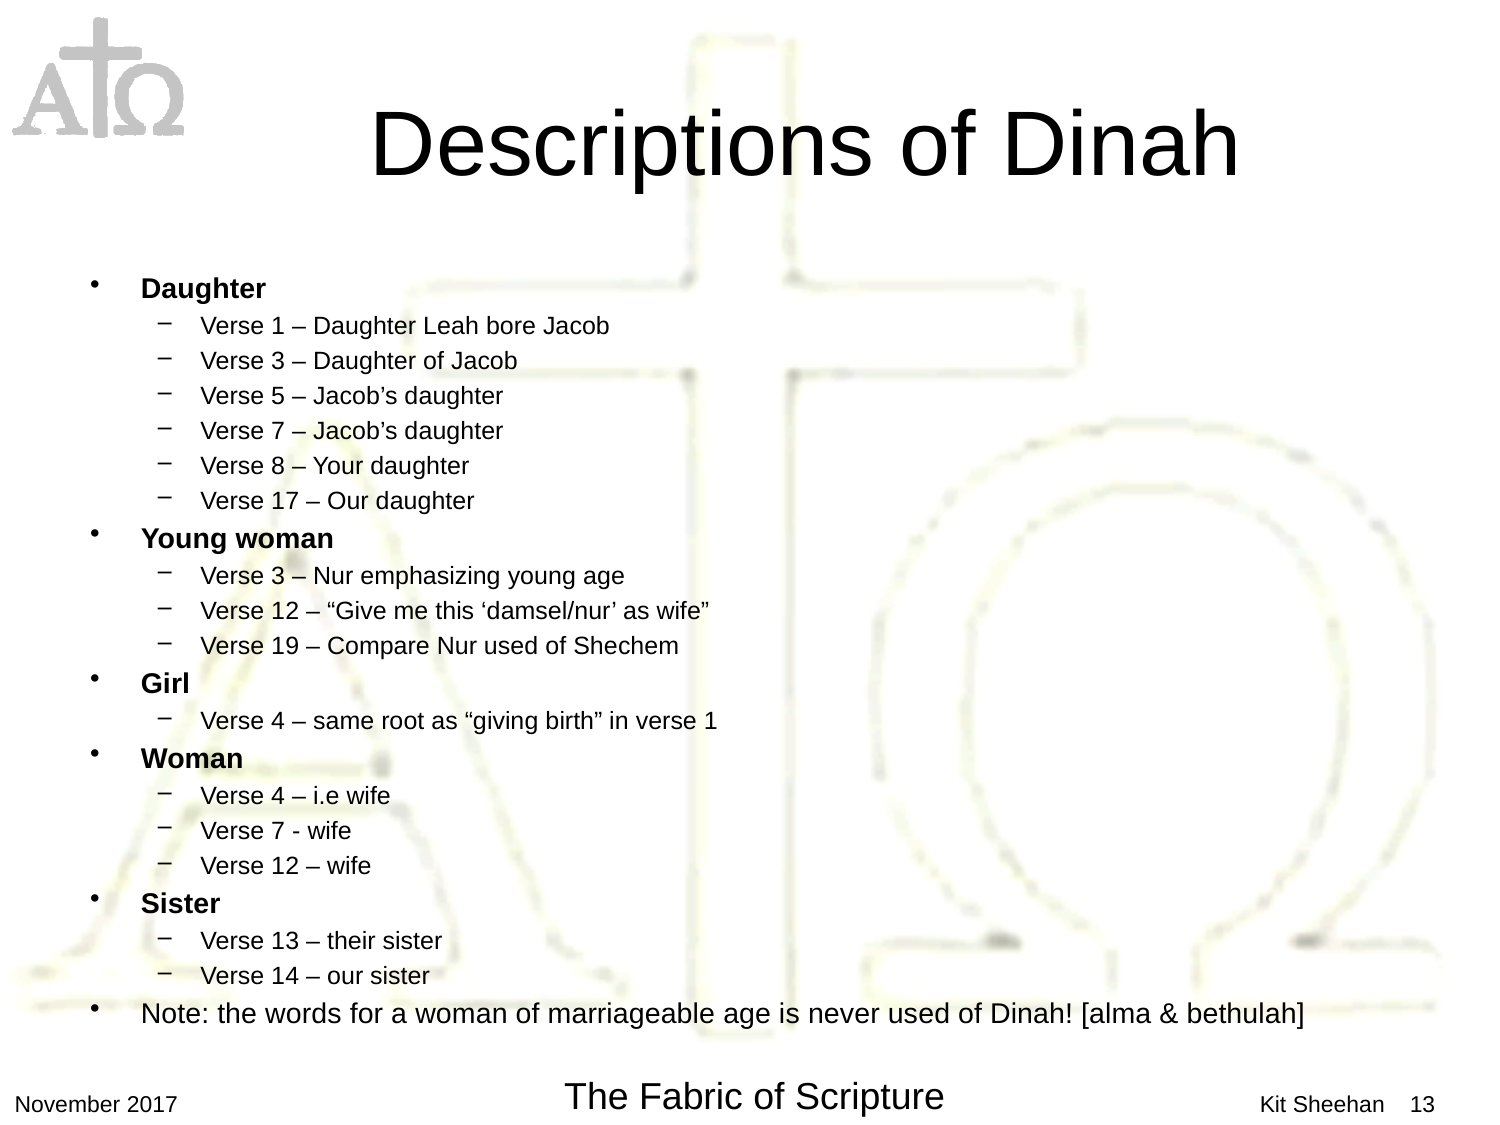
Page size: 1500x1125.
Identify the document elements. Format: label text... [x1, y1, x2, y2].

title Descriptions of Dinah [187, 44, 1426, 233]
list Daughter Verse 1 – Daughter Leah bore Jacob Verse 3 – Daughter of Jacob Verse 5 – Jacob’s daughter Verse 7 – Jacob’s daughter Verse 8 – Your daughter Verse 17 – Our daughter Young woman Verse 3 – Nur emphasizing young age Verse 12 – “Give me this ‘damsel/nur’ as wife” Verse 19 – Compare Nur used of Shechem Girl Verse 4 – same root as “giving birth” in verse 1 Woman Verse 4 – i.e wife Verse 7 - wife Verse 12 – wife Sister Verse 13 – their sister Verse 14 – our sister Note: the words for a woman of marriageable age is never used of Dinah! [alma & bethulah] [74, 262, 1426, 1055]
